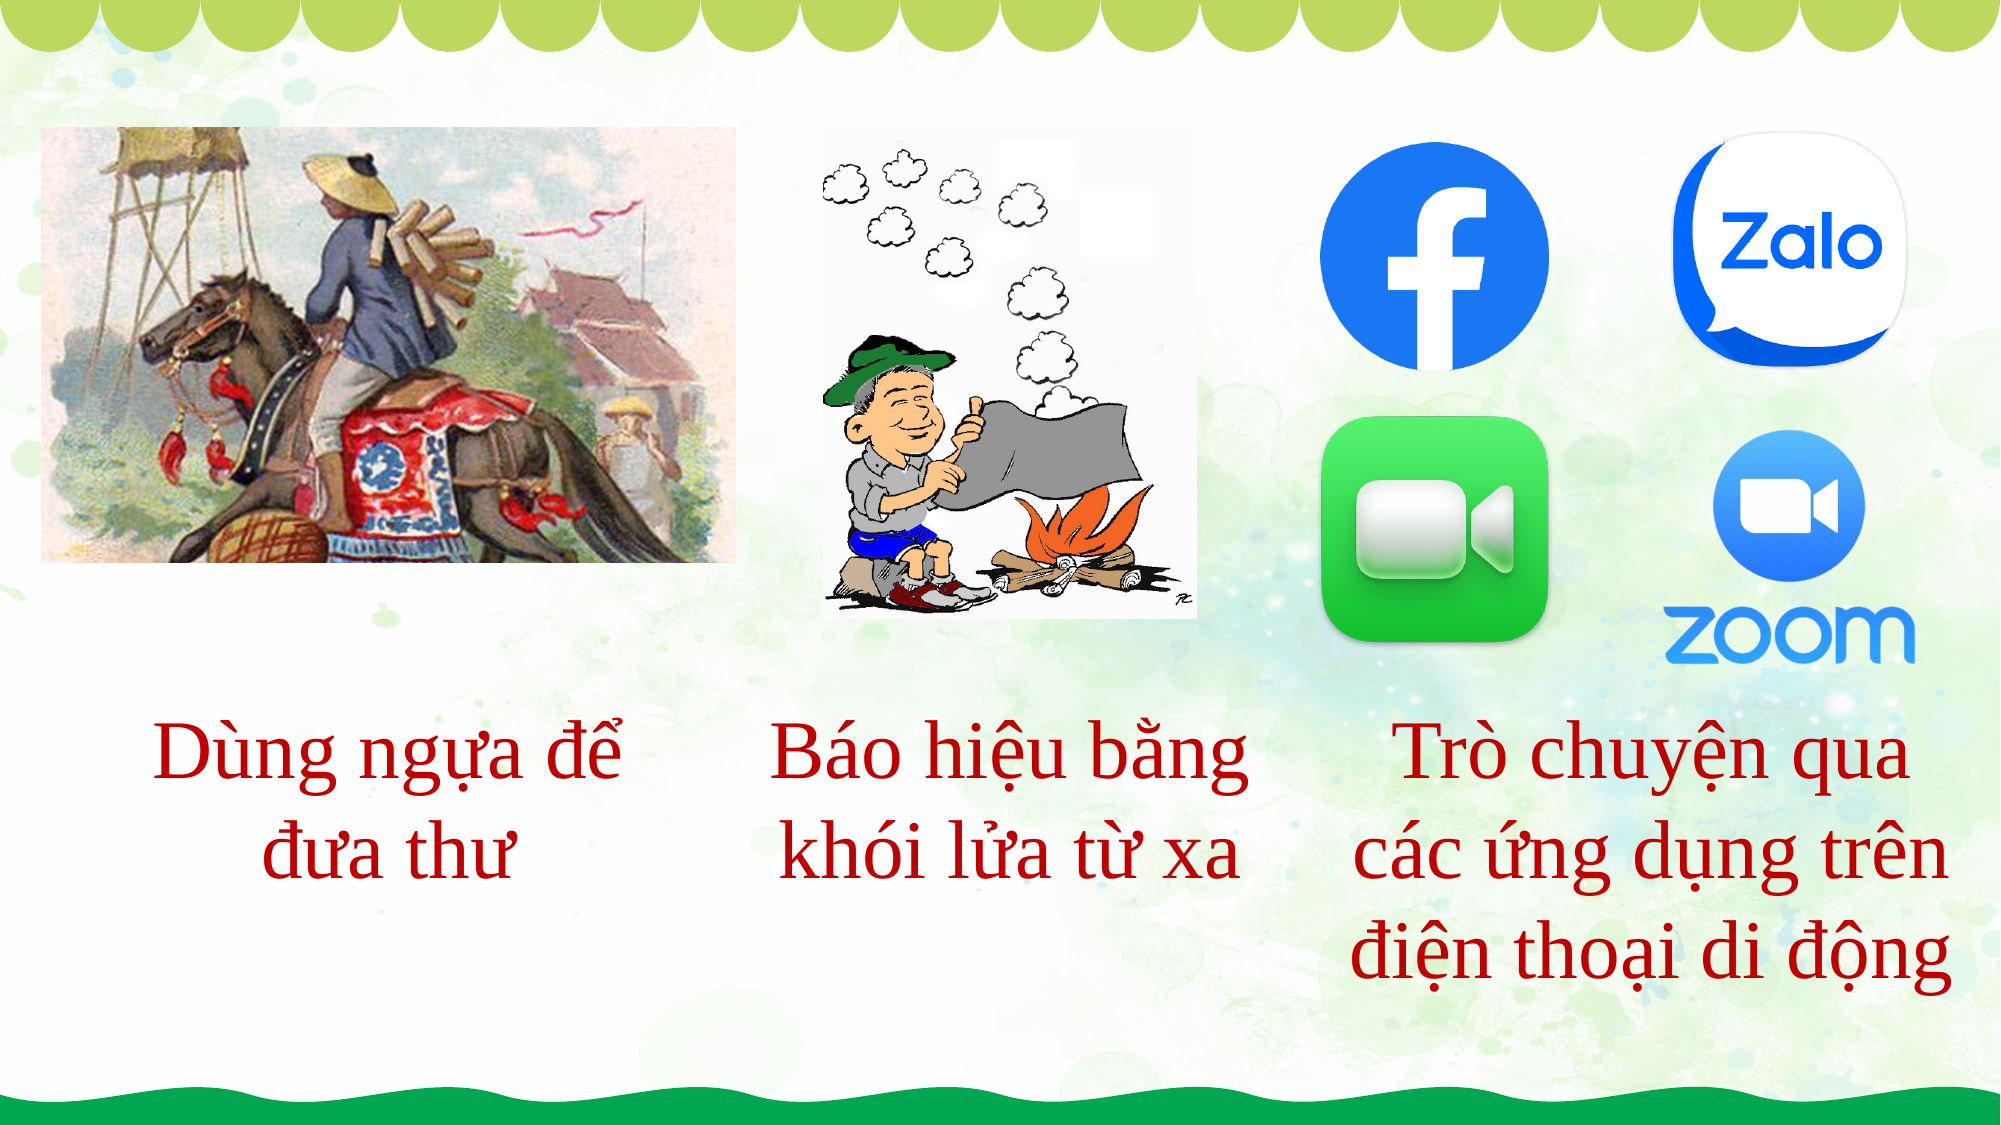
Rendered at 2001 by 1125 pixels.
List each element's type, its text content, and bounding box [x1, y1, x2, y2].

picture [1312, 407, 1557, 651]
picture [1652, 407, 1926, 681]
picture [41, 127, 736, 563]
picture [1667, 127, 1911, 372]
text_box Trò chuyện qua các ứng dụng trên điện thoại di động [1320, 687, 1984, 1003]
picture [1320, 142, 1549, 371]
text_box Báo hiệu bằng khói lửa từ xa [735, 687, 1285, 903]
text_box Dùng ngựa để đưa thư [113, 687, 663, 903]
picture [823, 127, 1197, 619]
